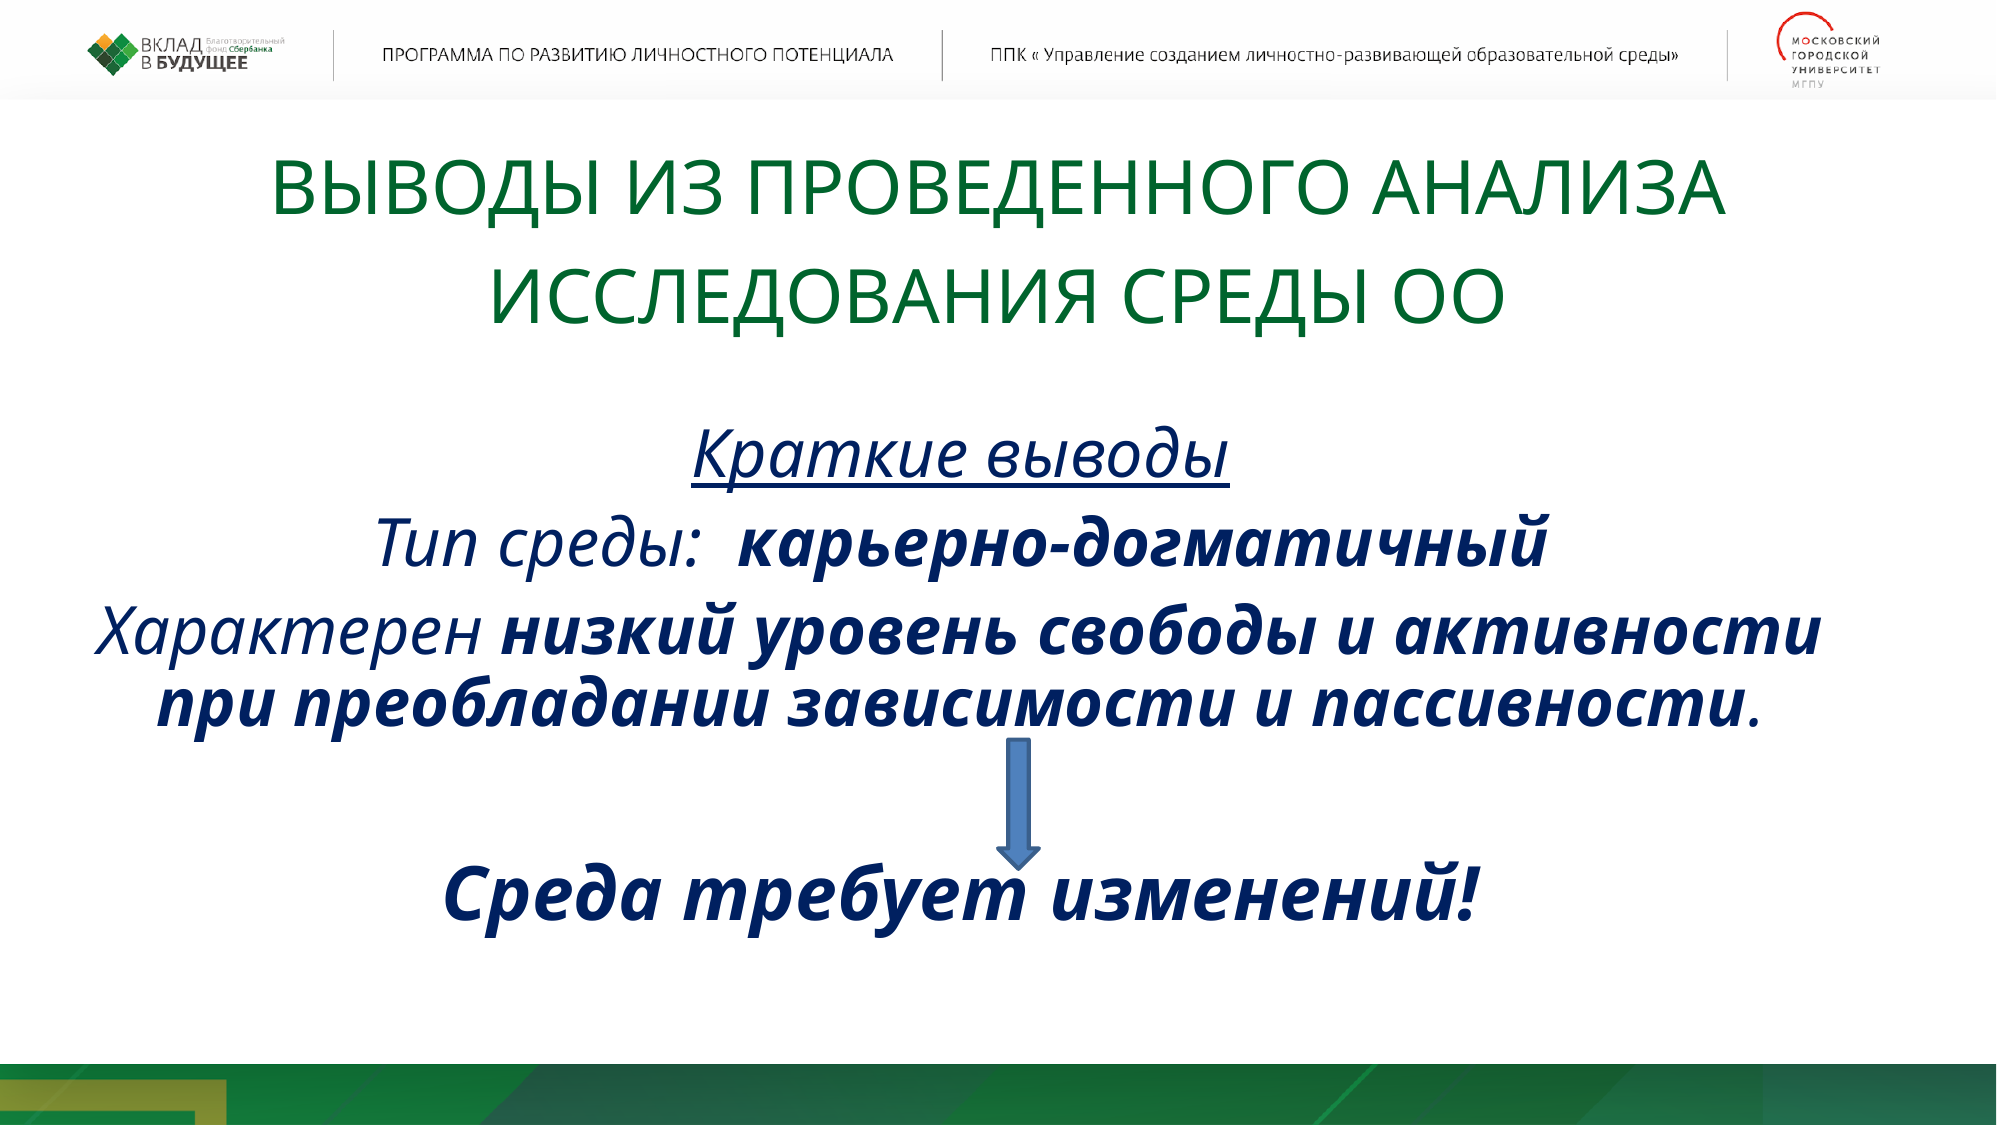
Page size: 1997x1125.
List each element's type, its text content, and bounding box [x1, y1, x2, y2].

picture [0, 0, 1997, 1125]
text_box [996, 737, 1041, 871]
text_box Краткие выводы Тип среды: карьерно-догматичный Характерен низкий уровень свободы и активности при преобладании зависимости и пассивности. Среда требует изменений! [41, 313, 1881, 1031]
text_box выводы из проведенного анализа Исследования СРЕДЫ ОО [0, 149, 1996, 340]
